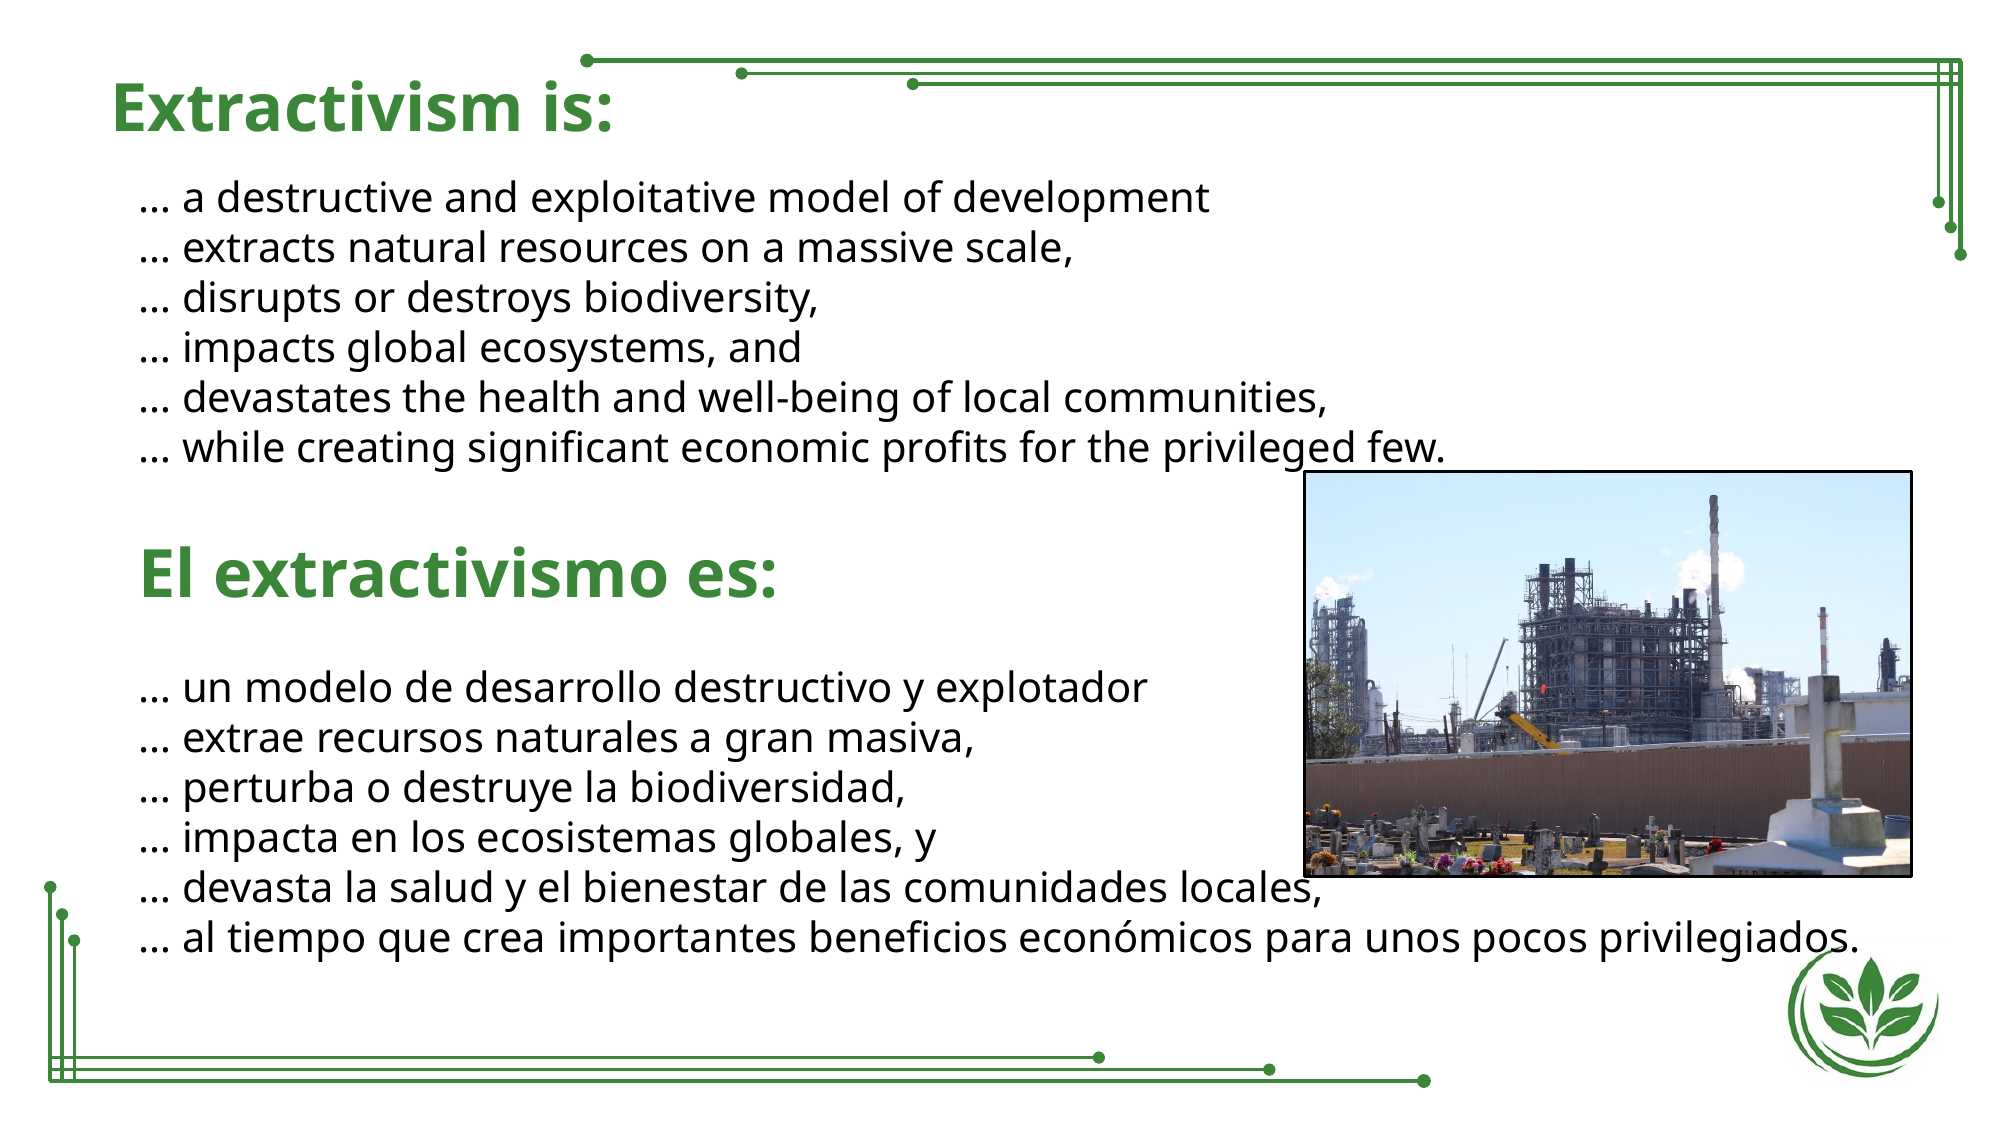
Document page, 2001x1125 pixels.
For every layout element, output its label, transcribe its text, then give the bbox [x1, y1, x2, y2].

text_box … a destructive and exploitative model of development … extracts natural resources on a massive scale, … disrupts or destroys biodiversity, … impacts global ecosystems, and … devastates the health and well-being of local communities, … while creating significant economic profits for the privileged few. El extractivismo es: … un modelo de desarrollo destructivo y explotador … extrae recursos naturales a gran masiva, … perturba o destruye la biodiversidad, … impacta en los ecosistemas globales, y … devasta la salud y el bienestar de las comunidades locales, … al tiempo que crea importantes beneficios económicos para unos pocos privilegiados. [123, 163, 1988, 1029]
picture [1784, 938, 1950, 1081]
picture [1306, 472, 1910, 876]
text_box Extractivism is: [95, 57, 705, 152]
